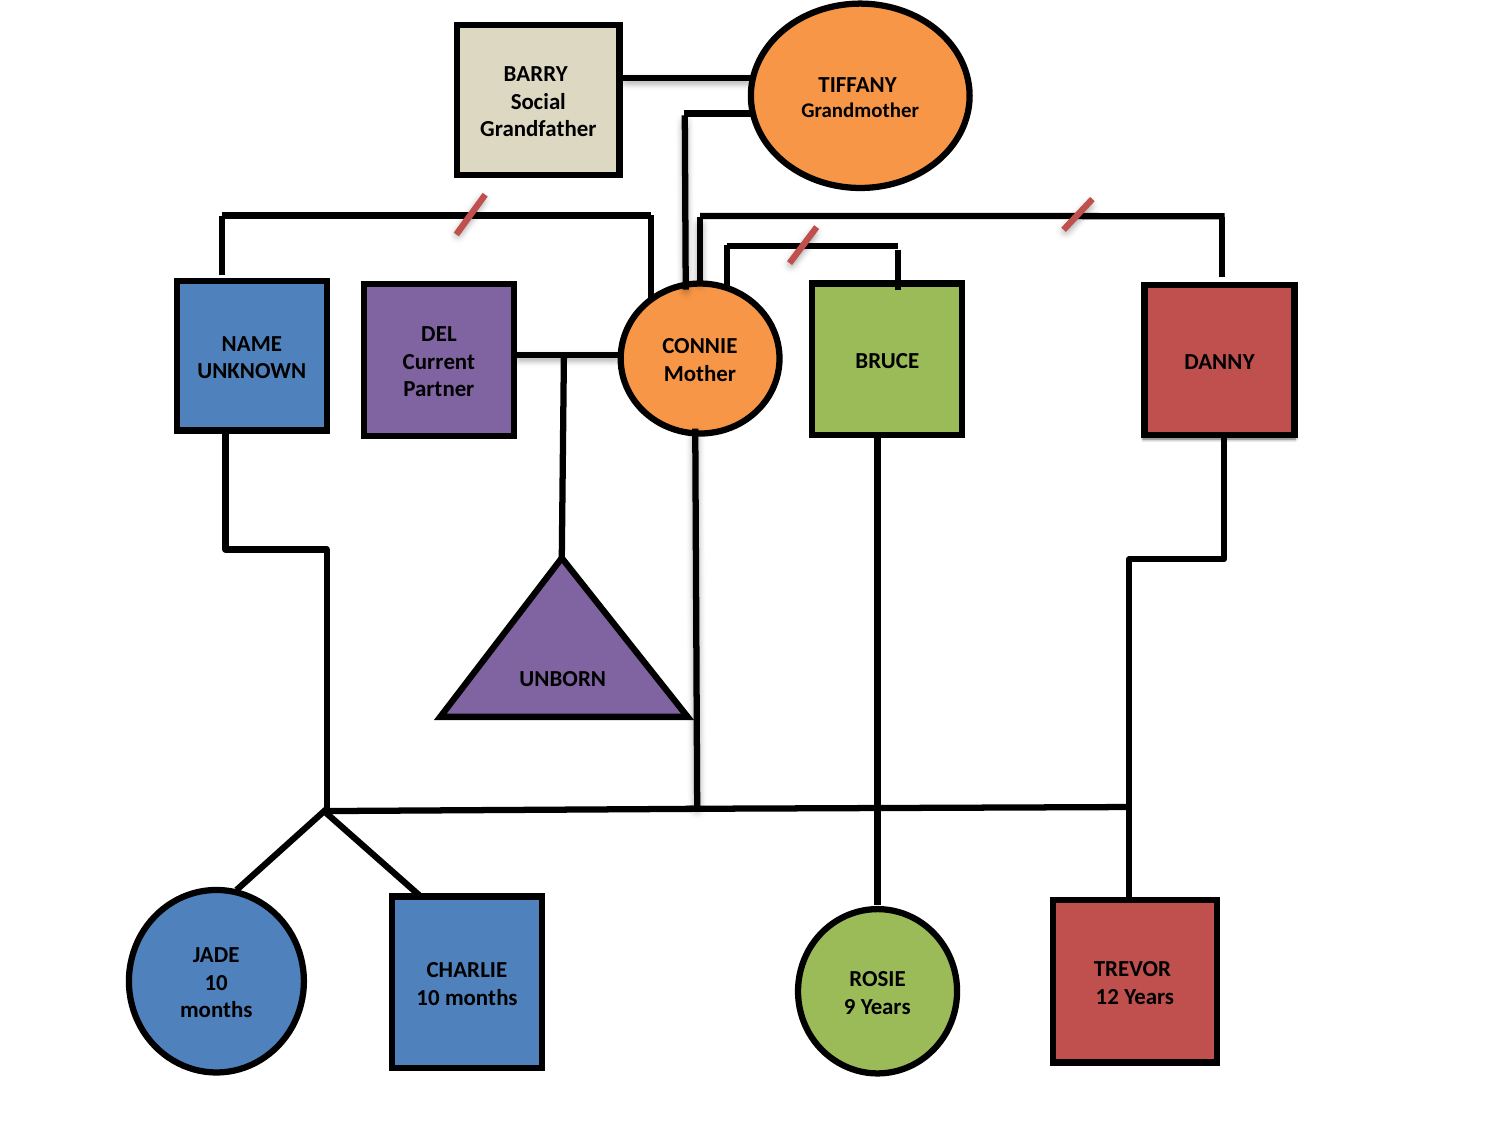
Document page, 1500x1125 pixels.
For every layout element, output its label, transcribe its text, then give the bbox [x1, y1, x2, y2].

text_box TIFFANY Grandmother [750, 3, 970, 188]
text_box ROSIE 9 Years [798, 909, 958, 1074]
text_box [882, 806, 1127, 810]
text_box BRUCE [812, 283, 963, 436]
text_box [1054, 511, 1299, 607]
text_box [685, 806, 873, 810]
text_box DEL Current Partner [363, 284, 514, 436]
text_box JADE 10 months [128, 889, 304, 1073]
text_box DANNY [1144, 285, 1295, 436]
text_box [159, 498, 393, 601]
text_box TREVOR 12 Years [1052, 899, 1218, 1063]
text_box CHARLIE 10 months [392, 896, 543, 1069]
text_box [456, 194, 486, 235]
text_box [236, 808, 327, 891]
text_box CONNIE Mother [621, 283, 780, 434]
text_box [1063, 198, 1093, 230]
text_box UNBORN [440, 563, 688, 717]
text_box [789, 226, 817, 264]
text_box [329, 808, 701, 812]
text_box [329, 811, 420, 896]
text_box BARRY Social Grandfather [457, 25, 620, 176]
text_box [561, 364, 565, 559]
text_box NAME UNKNOWN [176, 280, 327, 431]
